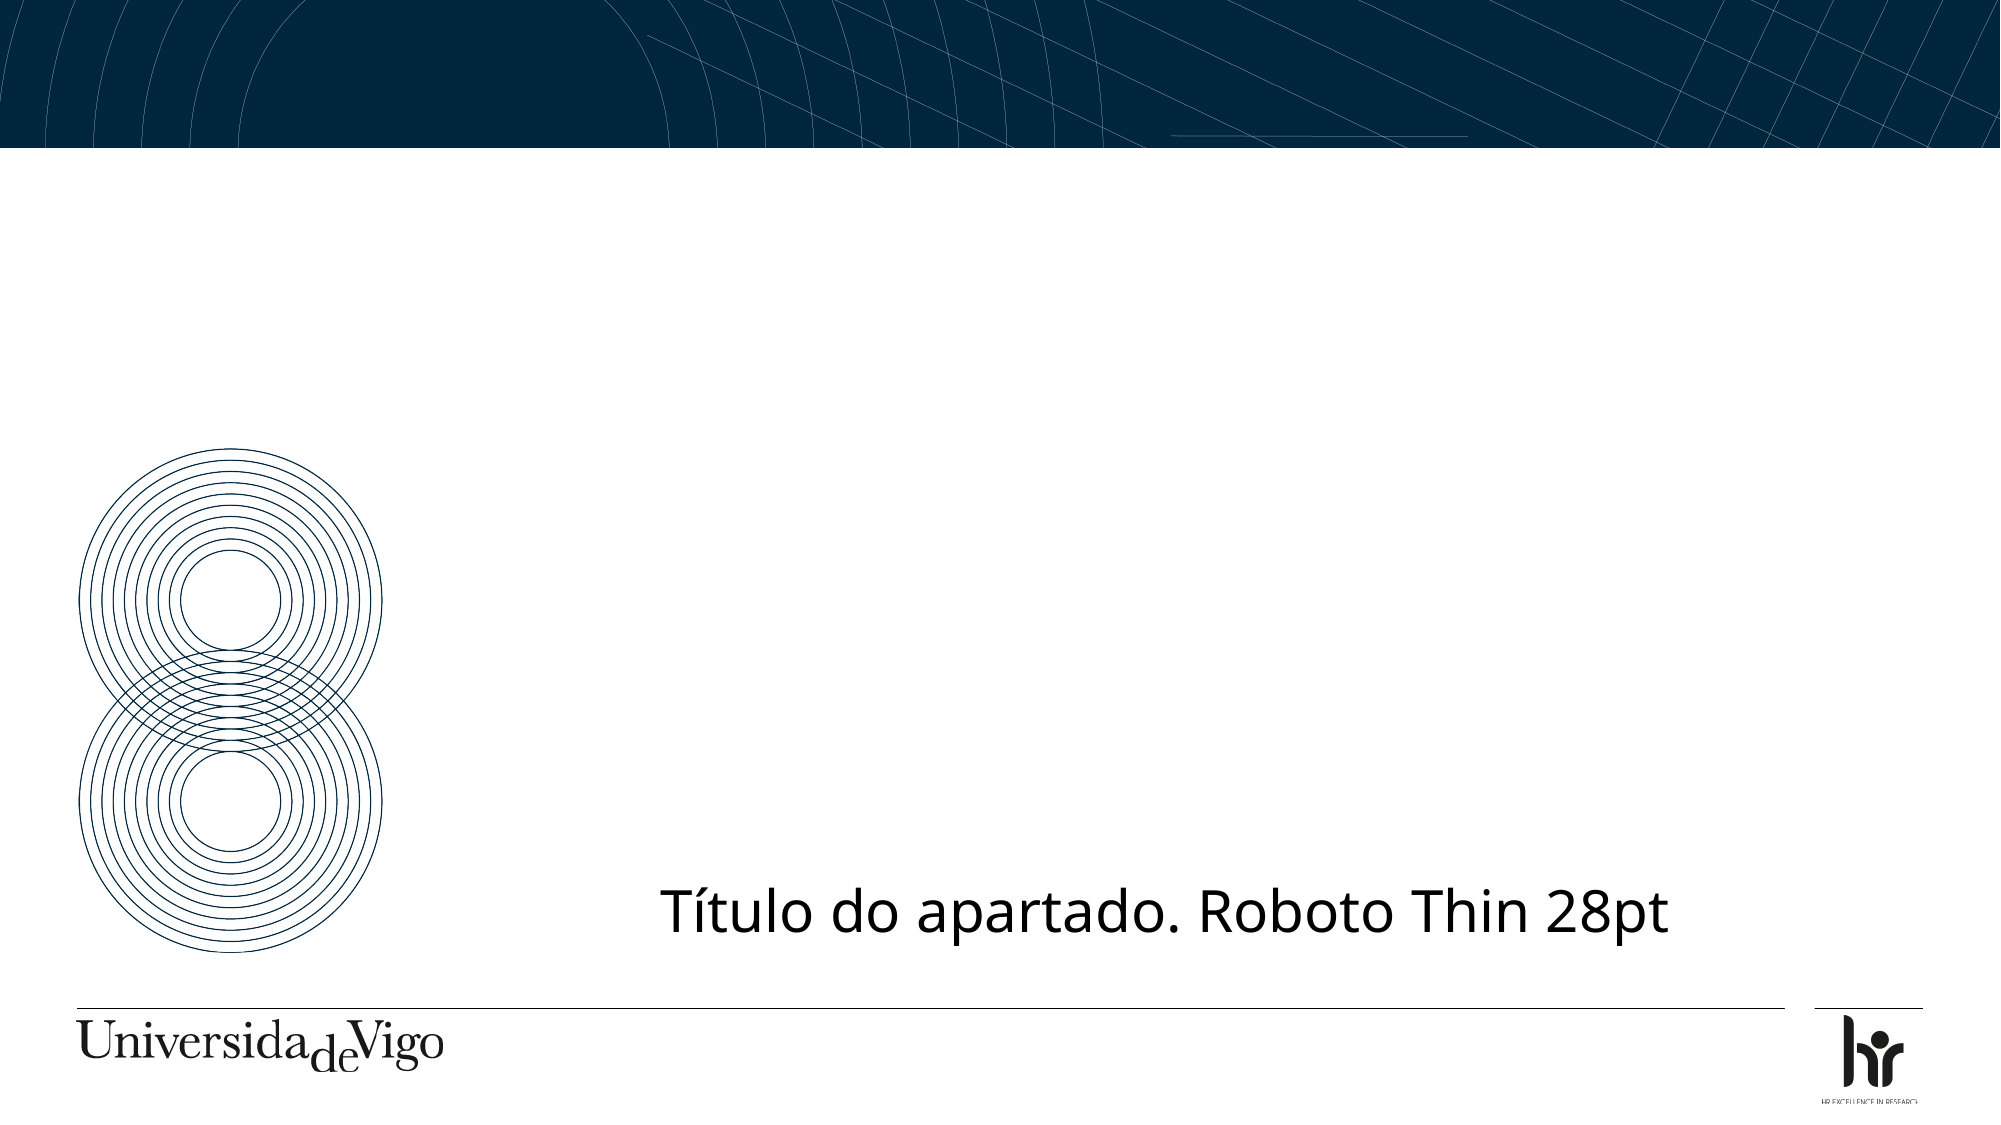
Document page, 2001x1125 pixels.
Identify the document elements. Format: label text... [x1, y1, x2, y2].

picture [76, 1019, 443, 1072]
text_box Título do apartado. Roboto Thin 28pt [645, 299, 1920, 953]
picture [78, 448, 383, 953]
picture [0, 0, 2000, 148]
